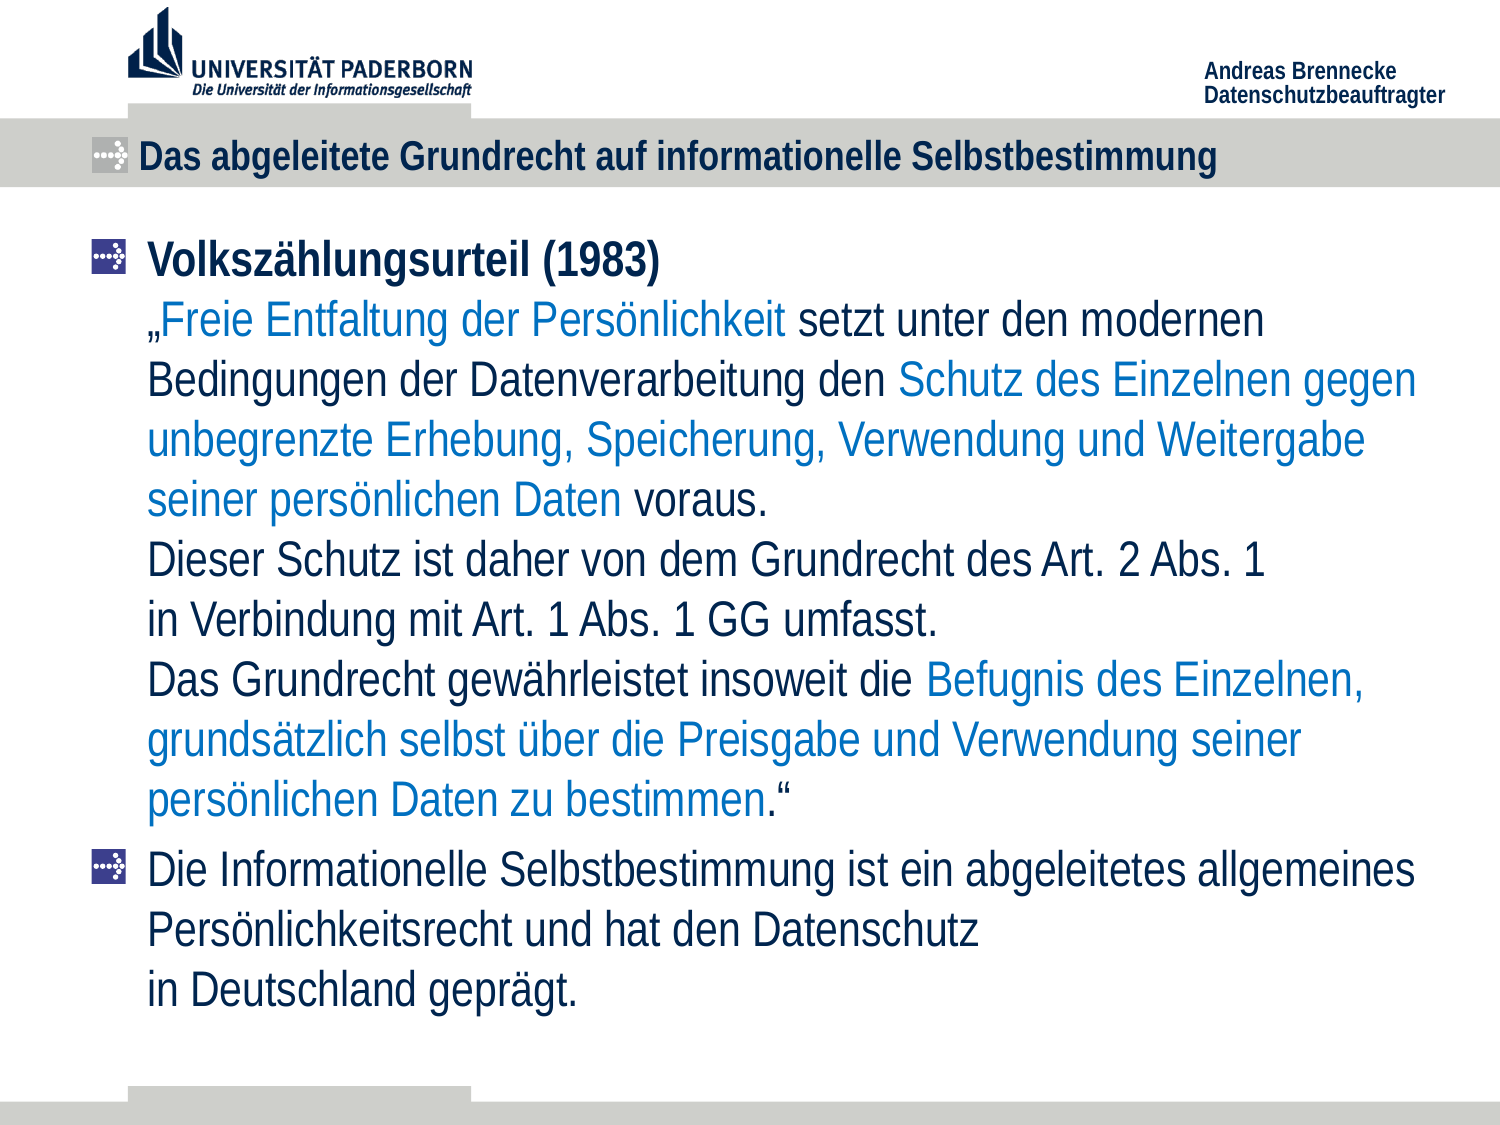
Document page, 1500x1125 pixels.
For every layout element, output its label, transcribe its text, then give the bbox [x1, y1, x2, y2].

picture [128, 7, 472, 98]
list Volkszählungsurteil (1983) „Freie Entfaltung der Persönlichkeit setzt unter den modernen Bedingungen der Datenverarbeitung den Schutz des Einzelnen gegen unbegrenzte Erhebung, Speicherung, Verwendung und Weitergabe seiner persönlichen Daten voraus. Dieser Schutz ist daher von dem Grundrecht des Art. 2 Abs. 1 in Verbindung mit Art. 1 Abs. 1 GG umfasst. Das Grundrecht gewährleistet insoweit die Befugnis des Einzelnen, grundsätzlich selbst über die Preisgabe und Verwendung seiner persönlichen Daten zu bestimmen.“ Die Informationelle Selbstbestimmung ist ein abgeleitetes allgemeines Persönlichkeitsrecht und hat den Datenschutz in Deutschland geprägt. [75, 218, 1438, 1073]
title Das abgeleitete Grundrecht auf informationelle Selbstbestimmung [123, 122, 1430, 186]
